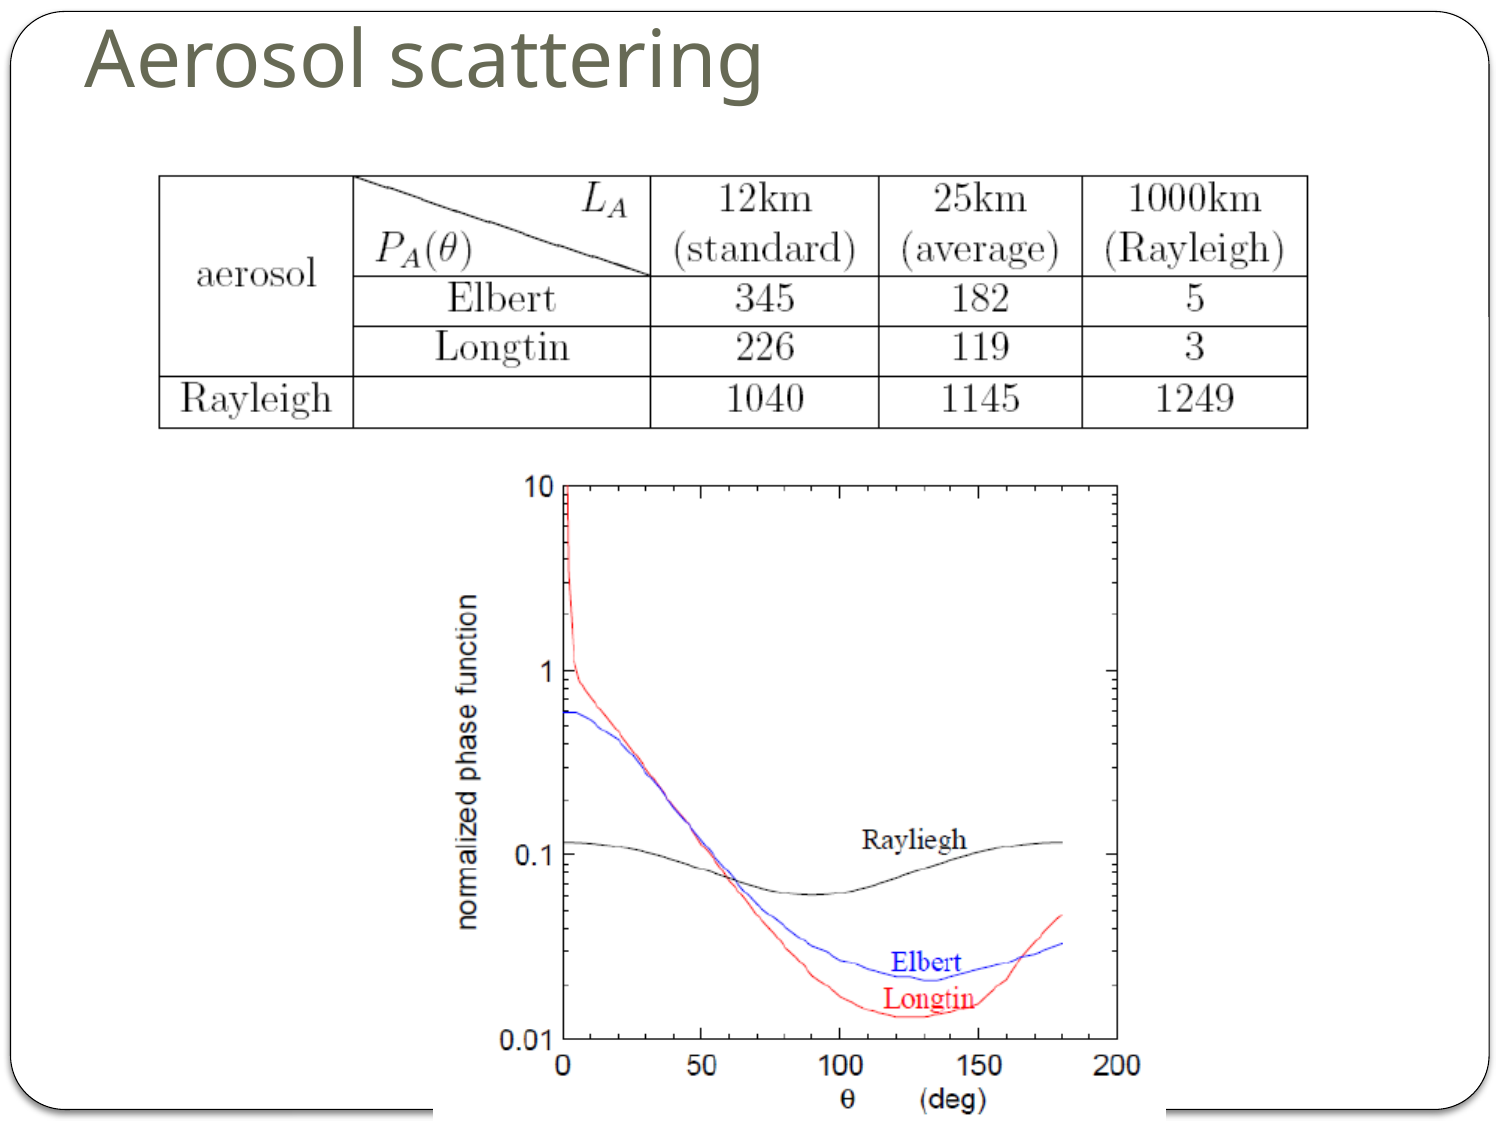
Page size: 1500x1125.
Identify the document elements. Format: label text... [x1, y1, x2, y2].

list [433, 453, 1166, 1125]
picture [140, 152, 1332, 448]
title Aerosol scattering [70, 0, 1421, 119]
